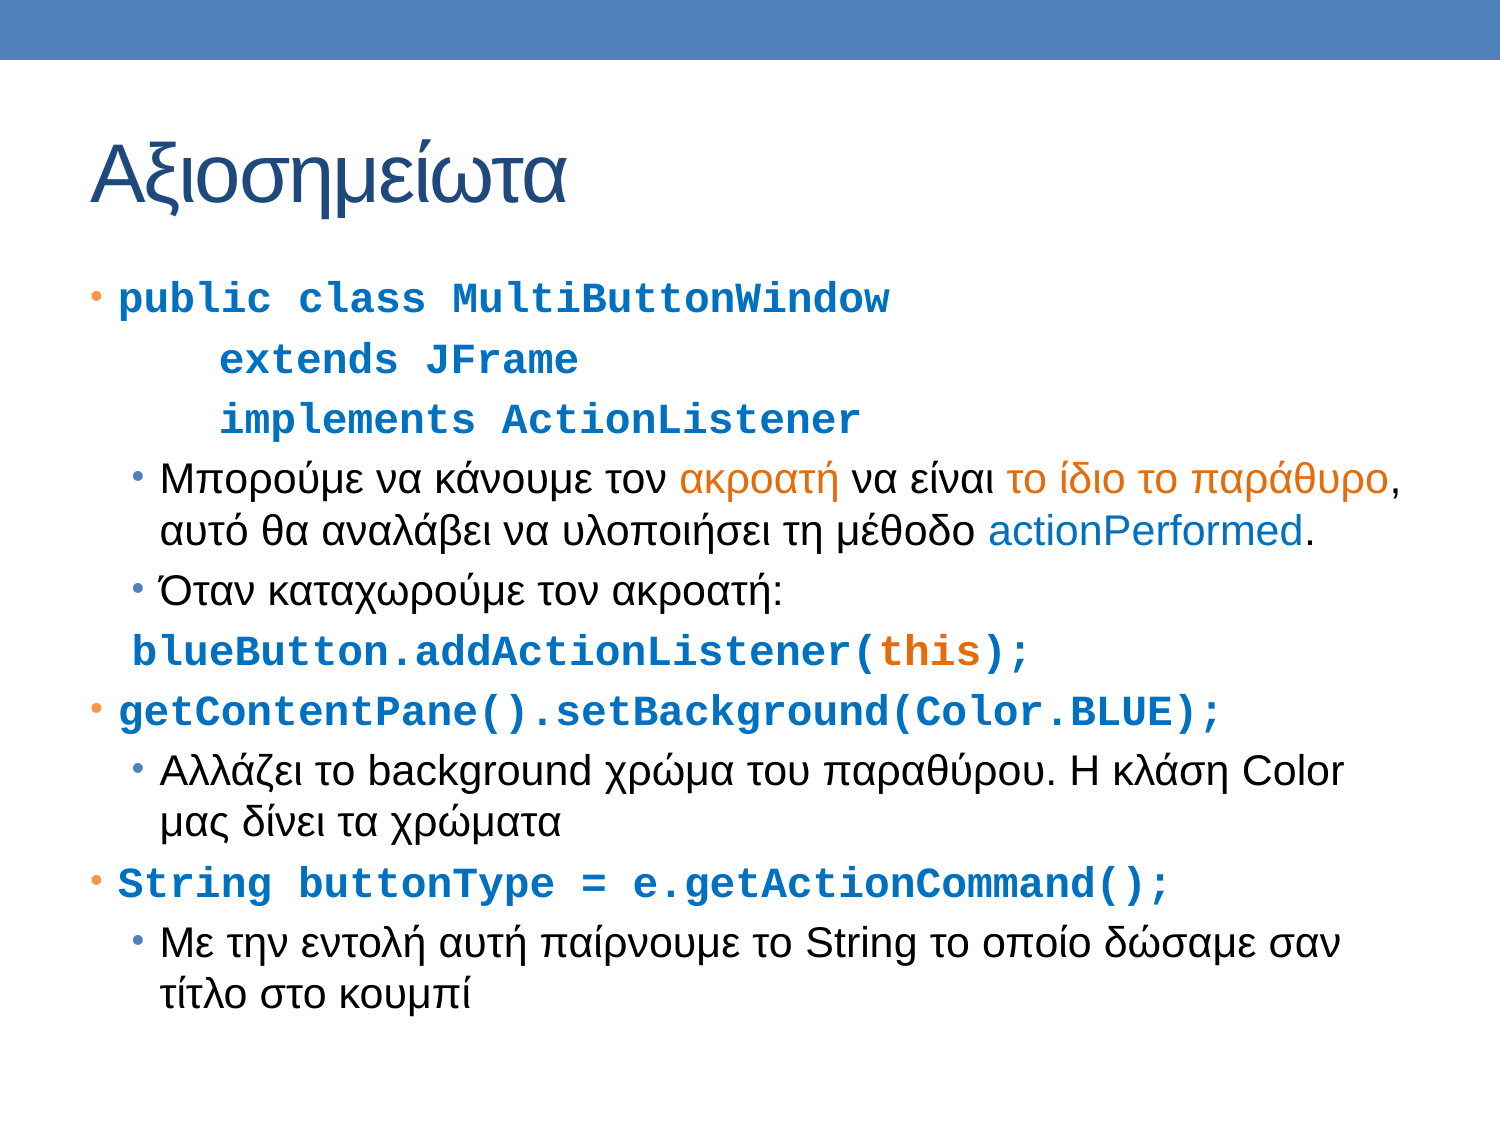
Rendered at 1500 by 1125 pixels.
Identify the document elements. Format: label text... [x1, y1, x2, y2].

title Αξιοσημείωτα [75, 87, 1425, 250]
list public class MultiButtonWindow extends JFrame implements ActionListener Μπορούμε να κάνουμε τον ακροατή να είναι το ίδιο το παράθυρο, αυτό θα αναλάβει να υλοποιήσει τη μέθοδο actionPerformed. Όταν καταχωρούμε τον ακροατή: blueButton.addActionListener(this); getContentPane().setBackground(Color.BLUE); Αλλάζει το background χρώμα του παραθύρου. H κλάση Color μας δίνει τα χρώματα String buttonType = e.getActionCommand(); Με την εντολή αυτή παίρνουμε το String το οποίο δώσαμε σαν τίτλο στο κουμπί [75, 262, 1425, 1063]
